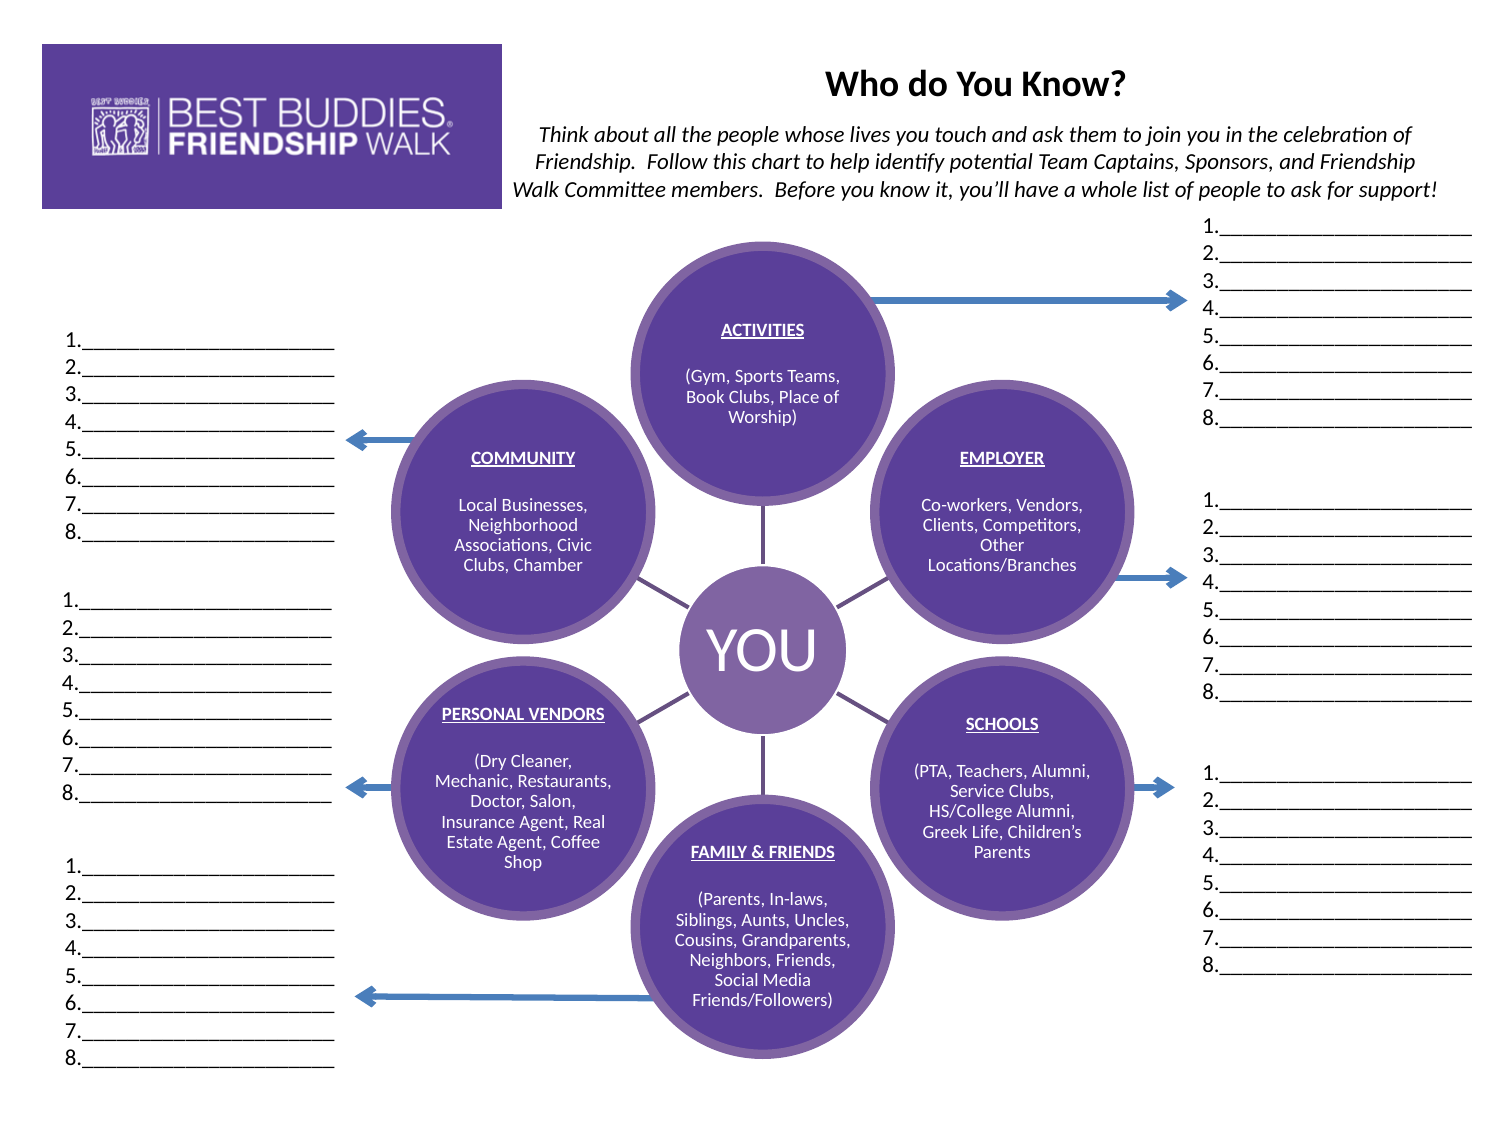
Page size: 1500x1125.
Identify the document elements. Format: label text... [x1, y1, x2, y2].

text_box 1.______________________ 2.______________________ 3.______________________ 4.______________________ 5.______________________6.______________________ 7.______________________ 8.______________________ [1328, 510, 1493, 784]
text_box 1.______________________ 2.______________________ 3.______________________ 4.______________________ 5.______________________6.______________________ 7.______________________ 8.______________________ [1187, 202, 1493, 510]
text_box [201, 264, 1324, 1037]
text_box 1.______________________ 2.______________________ 3.______________________ 4.______________________ 5.______________________6.______________________ 7.______________________ 8.______________________ [50, 885, 355, 1125]
text_box Who do You Know? [651, 51, 1302, 111]
text_box 1.______________________ 2.______________________ 3.______________________ 4.______________________ 5.______________________6.______________________ 7.______________________ 8.______________________ [1187, 784, 1493, 1057]
text_box Think about all the people whose lives you touch and ask them to join you in the celebration of Friendship. Follow this chart to help identify potential Team Captains, Sponsors, and Friendship Walk Committee members. Before you know it, you’ll have a whole list of people to ask for support! [504, 111, 1458, 209]
picture [42, 44, 502, 209]
text_box 1.______________________ 2.______________________ 3.______________________ 4.______________________ 5.______________________ 6.______________________ 7.______________________ 8.______________________ [50, 316, 196, 597]
text_box 1.______________________ 2.______________________ 3.______________________ 4.______________________ 5.______________________6.______________________ 7.______________________ 8.______________________ [47, 577, 196, 885]
